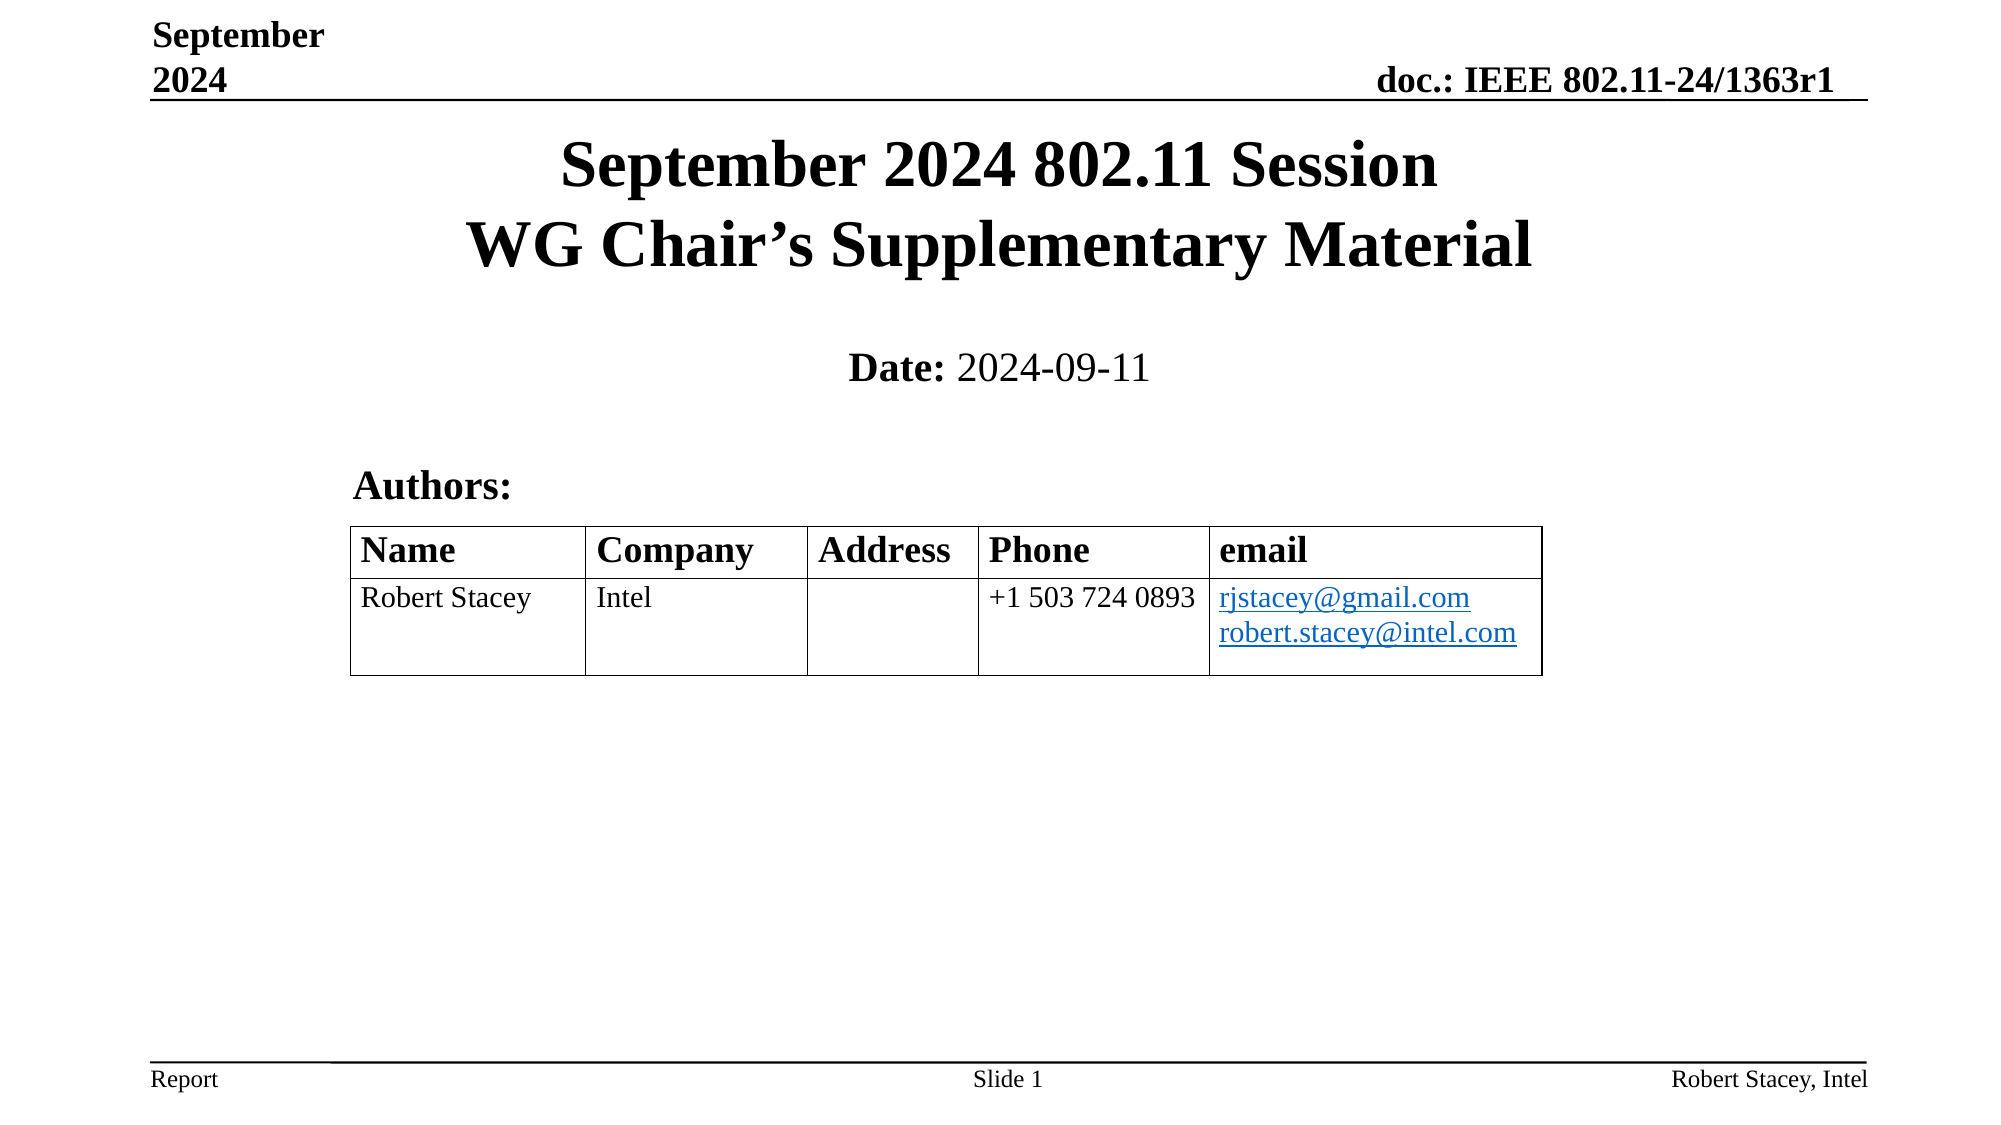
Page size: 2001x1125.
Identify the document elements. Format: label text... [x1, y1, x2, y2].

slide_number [152, 54, 373, 101]
text_box Authors: [337, 449, 575, 513]
footer Robert Stacey, Intel [1513, 1061, 1869, 1093]
slide_number Slide 1 [964, 1061, 1053, 1093]
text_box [335, 525, 1571, 942]
title September 2024 802.11 Session WG Chair’s Supplementary Material [150, 112, 1850, 288]
list Date: 2024-09-11 [362, 337, 1638, 400]
